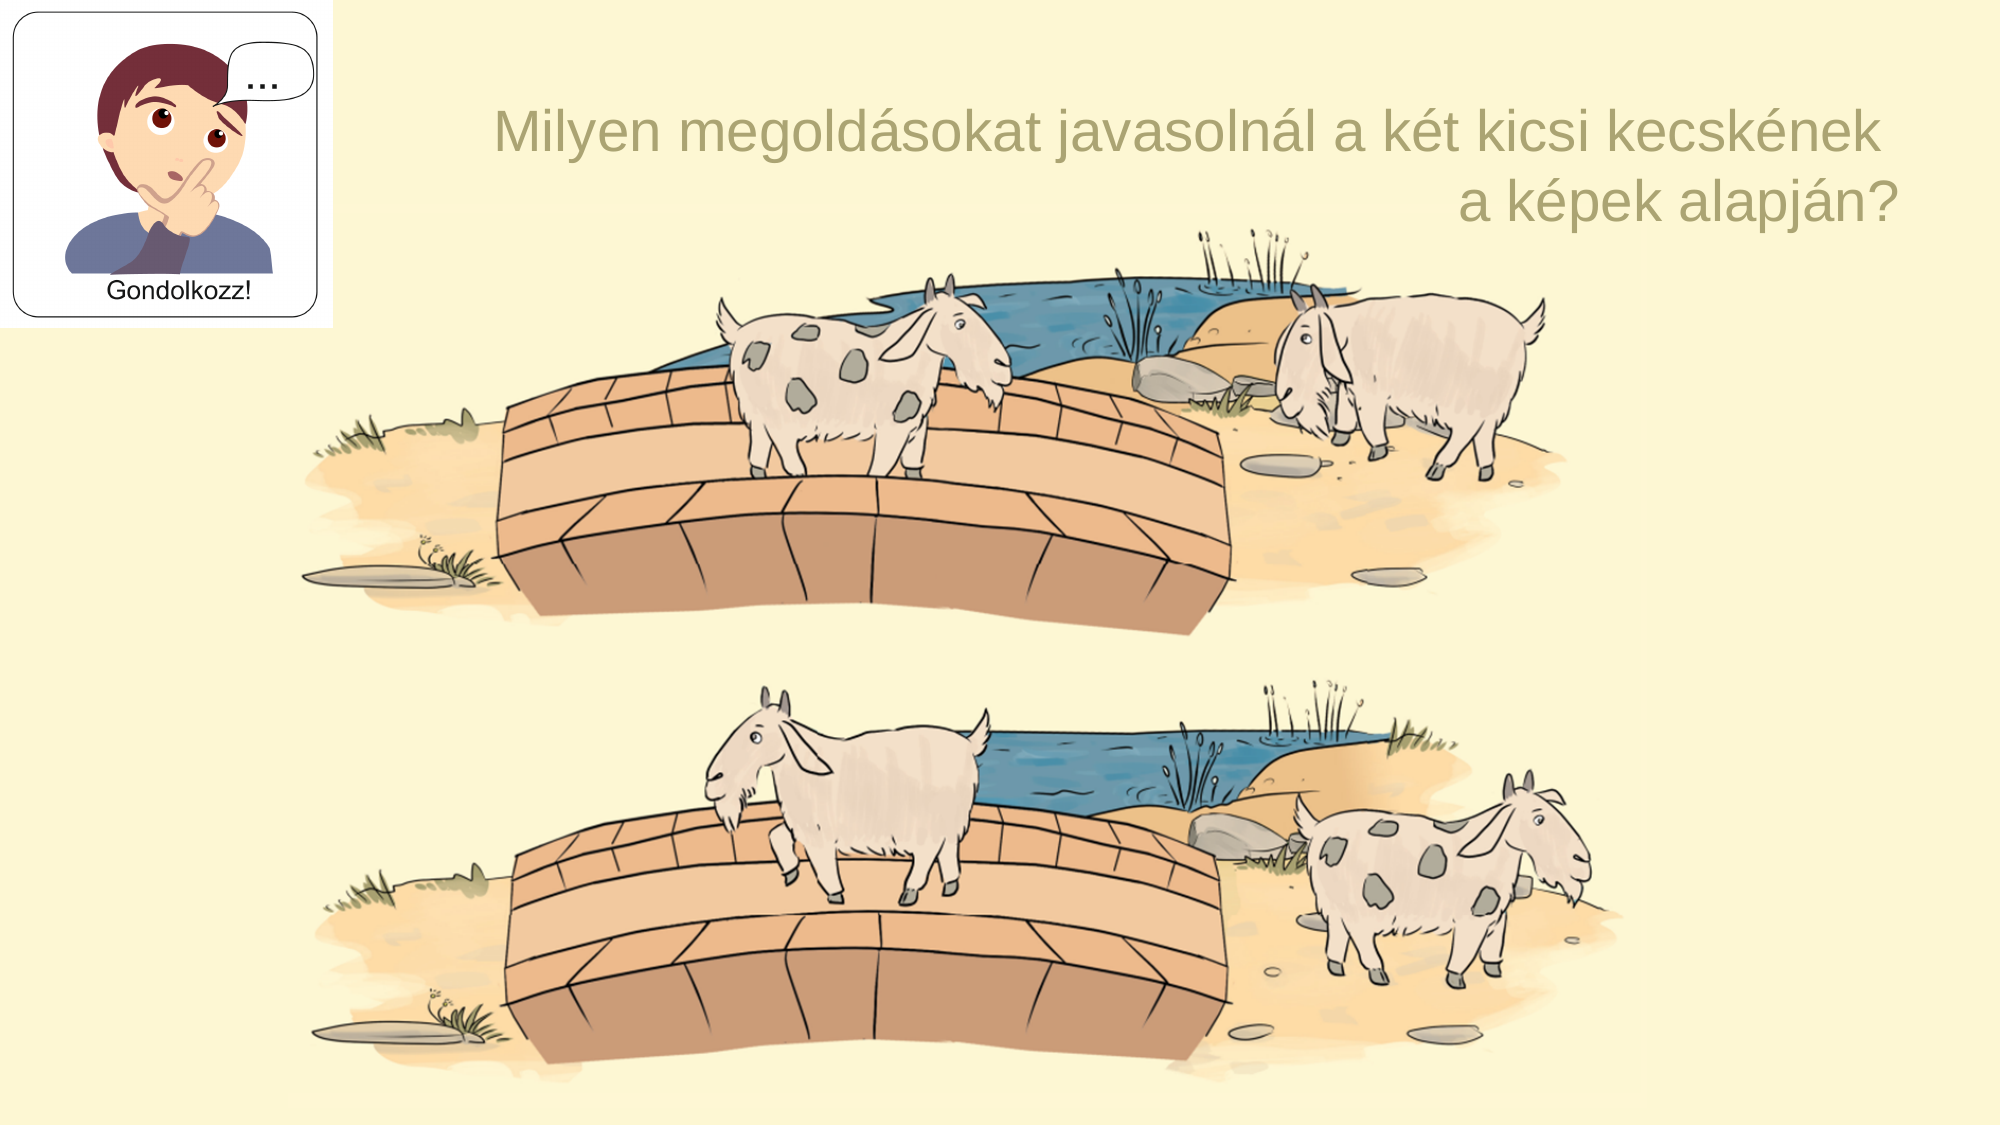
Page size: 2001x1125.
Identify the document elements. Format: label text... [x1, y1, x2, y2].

text_box Milyen megoldásokat javasolnál a két kicsi kecskének a képek alapján? [475, 85, 1915, 240]
picture [0, 0, 1647, 1108]
